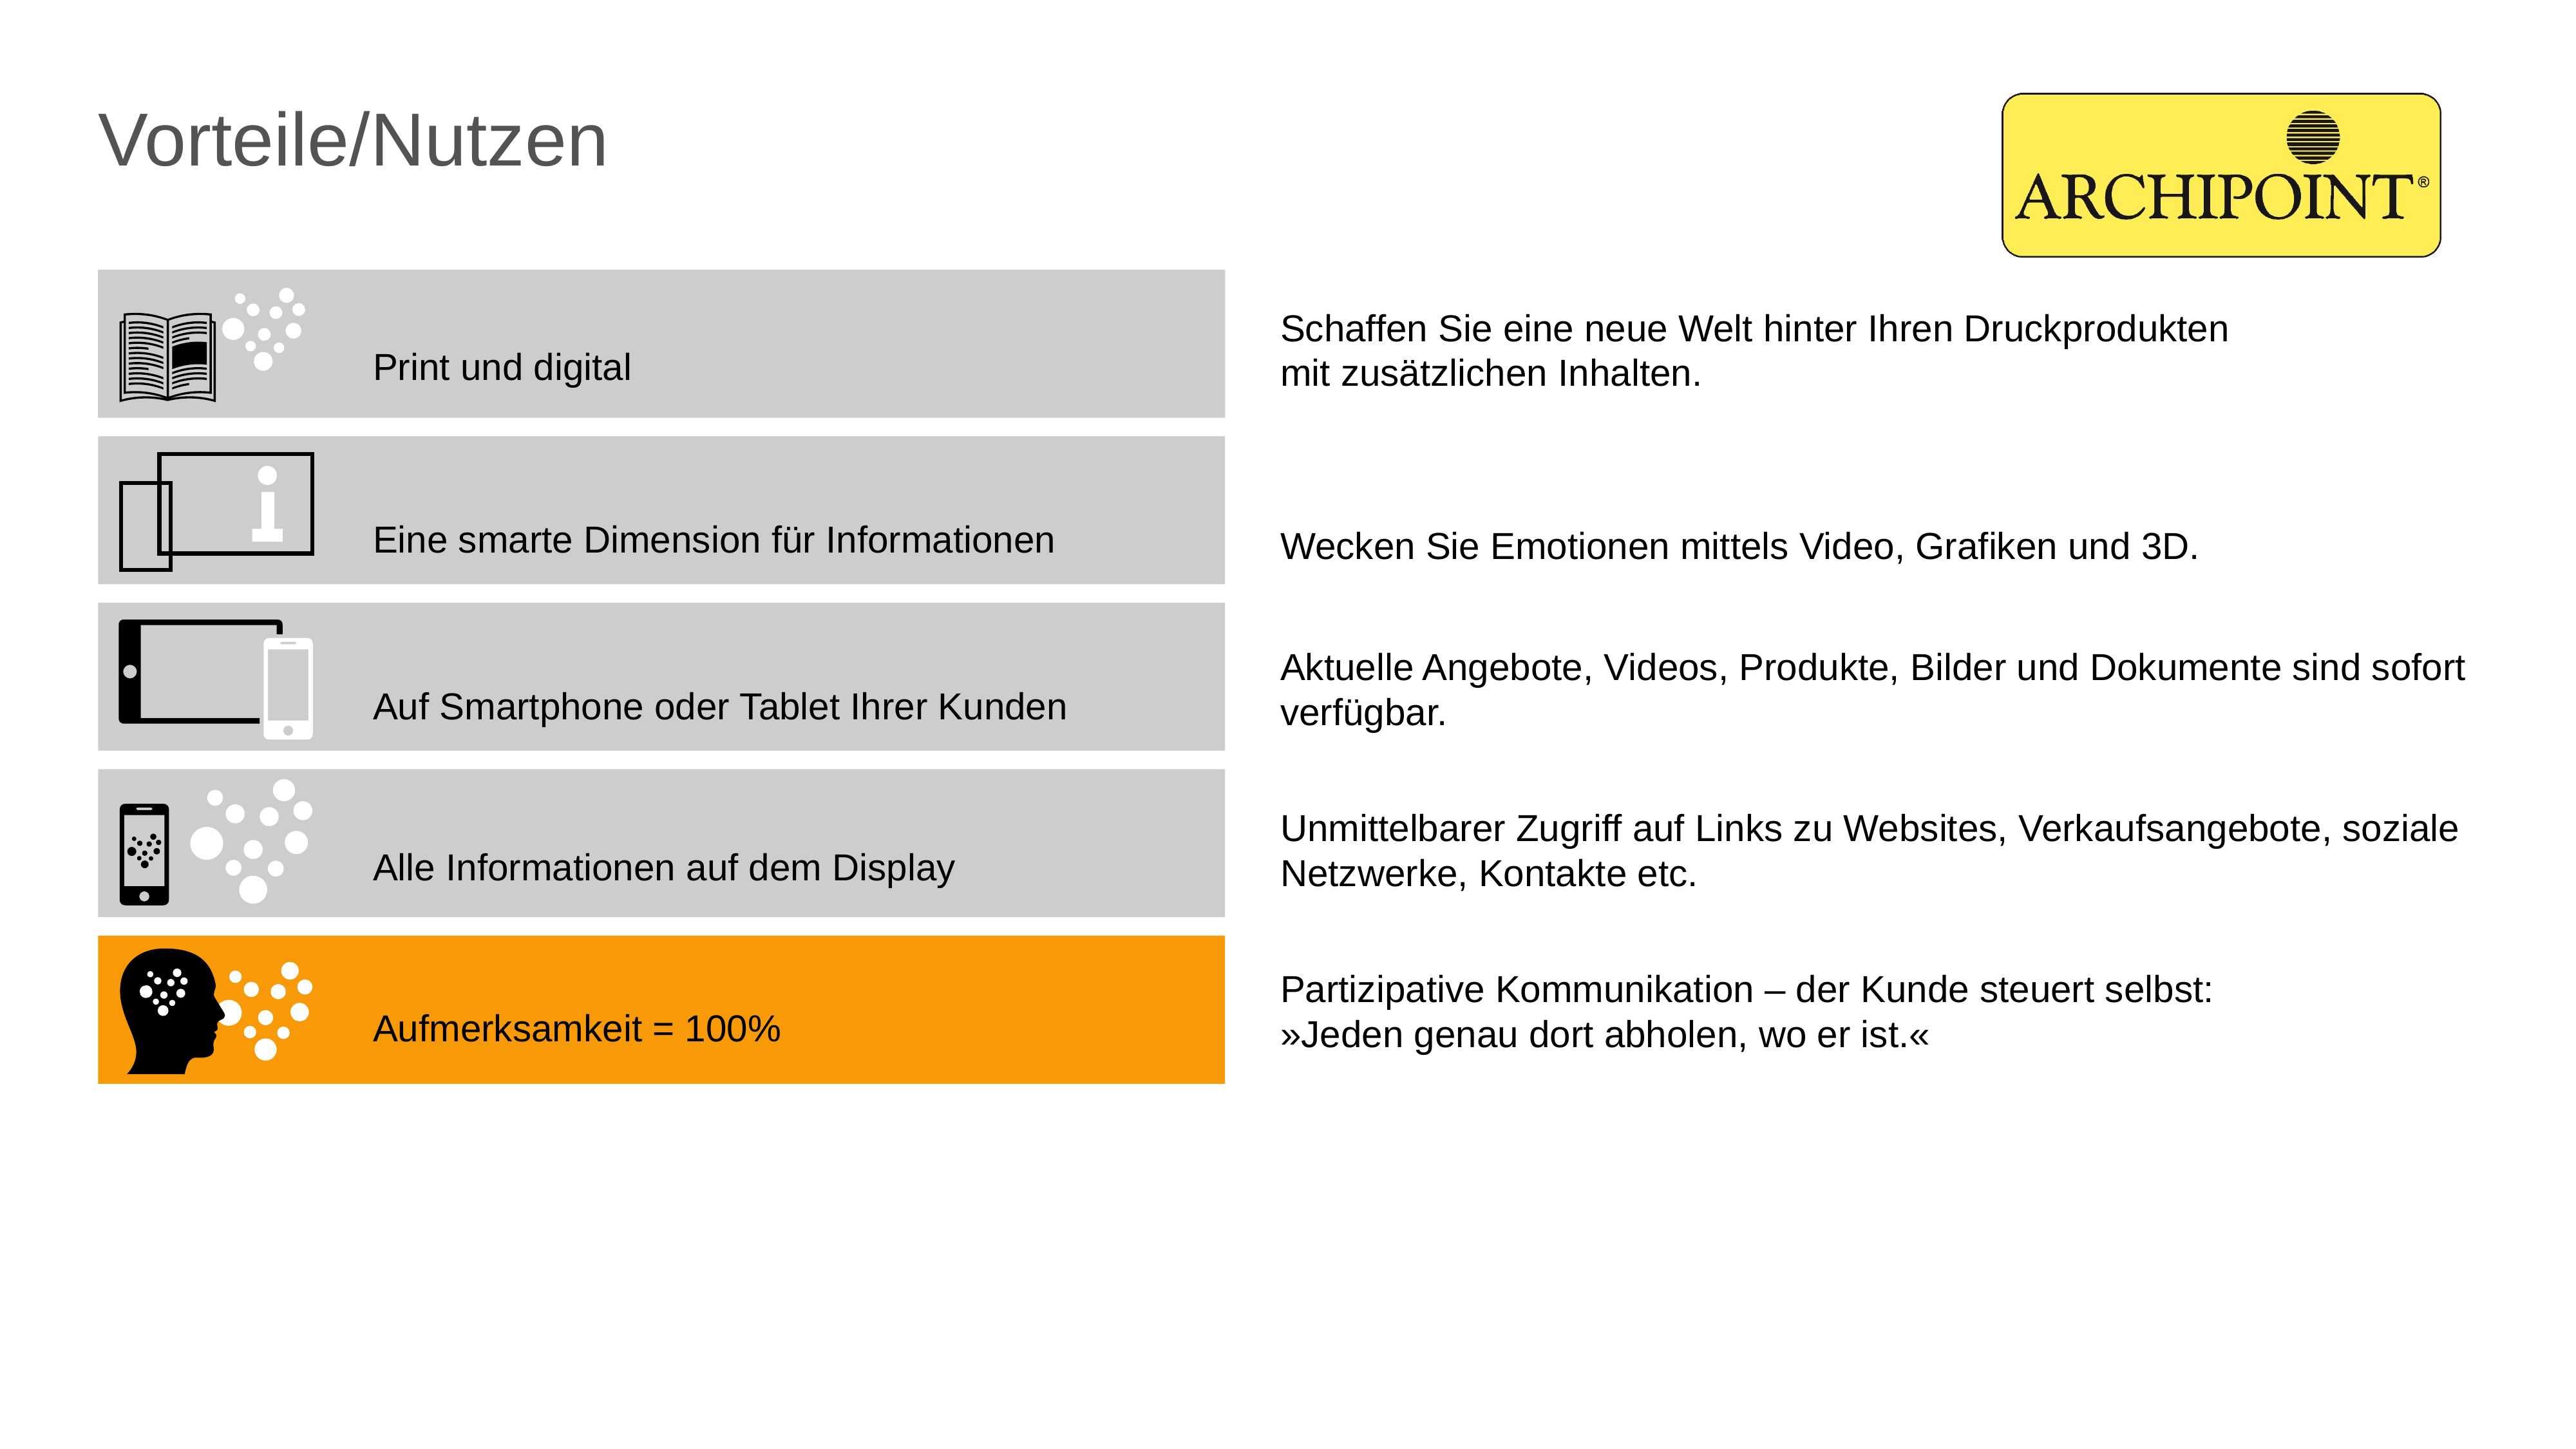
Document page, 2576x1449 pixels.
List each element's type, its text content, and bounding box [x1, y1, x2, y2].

text_box Wecken Sie Emotionen mittels Video, Grafiken und 3D. [1280, 521, 2485, 567]
text_box Aufmerksamkeit = 100% [373, 1003, 1207, 1049]
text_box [215, 961, 313, 1061]
text_box Vorteile/Nutzen [98, 90, 2478, 181]
text_box Partizipative Kommunikation – der Kunde steuert selbst: »Jeden genau dort abholen, wo er ist.« [1280, 964, 2485, 1056]
text_box [98, 602, 1226, 751]
text_box [120, 483, 171, 571]
text_box Print und digital [373, 343, 771, 388]
text_box [120, 948, 214, 1074]
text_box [127, 833, 162, 869]
text_box Unmittelbarer Zugriff auf Links zu Websites, Verkaufsangebote, soziale Netzwerke, Kontakte etc. [1280, 804, 2485, 895]
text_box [190, 779, 313, 904]
text_box [98, 769, 1226, 918]
text_box [98, 935, 1226, 1084]
text_box [263, 638, 313, 740]
text_box [98, 269, 1226, 418]
text_box Eine smarte Dimension für Informationen [373, 515, 1207, 561]
text_box [159, 453, 312, 554]
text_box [139, 967, 187, 1016]
text_box [119, 312, 216, 402]
text_box Aktuelle Angebote, Videos, Produkte, Bilder und Dokumente sind sofort verfügbar. [1280, 643, 2485, 734]
text_box [98, 436, 1226, 585]
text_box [222, 287, 305, 371]
picture [2002, 93, 2441, 258]
text_box Schaffen Sie eine neue Welt hinter Ihren Druckprodukten mit zusätzlichen Inhalten. [1280, 303, 2485, 394]
text_box Alle Informationen auf dem Display [373, 843, 1207, 889]
text_box [118, 620, 283, 724]
text_box [119, 804, 169, 905]
text_box Auf Smartphone oder Tablet Ihrer Kunden [373, 682, 1207, 728]
